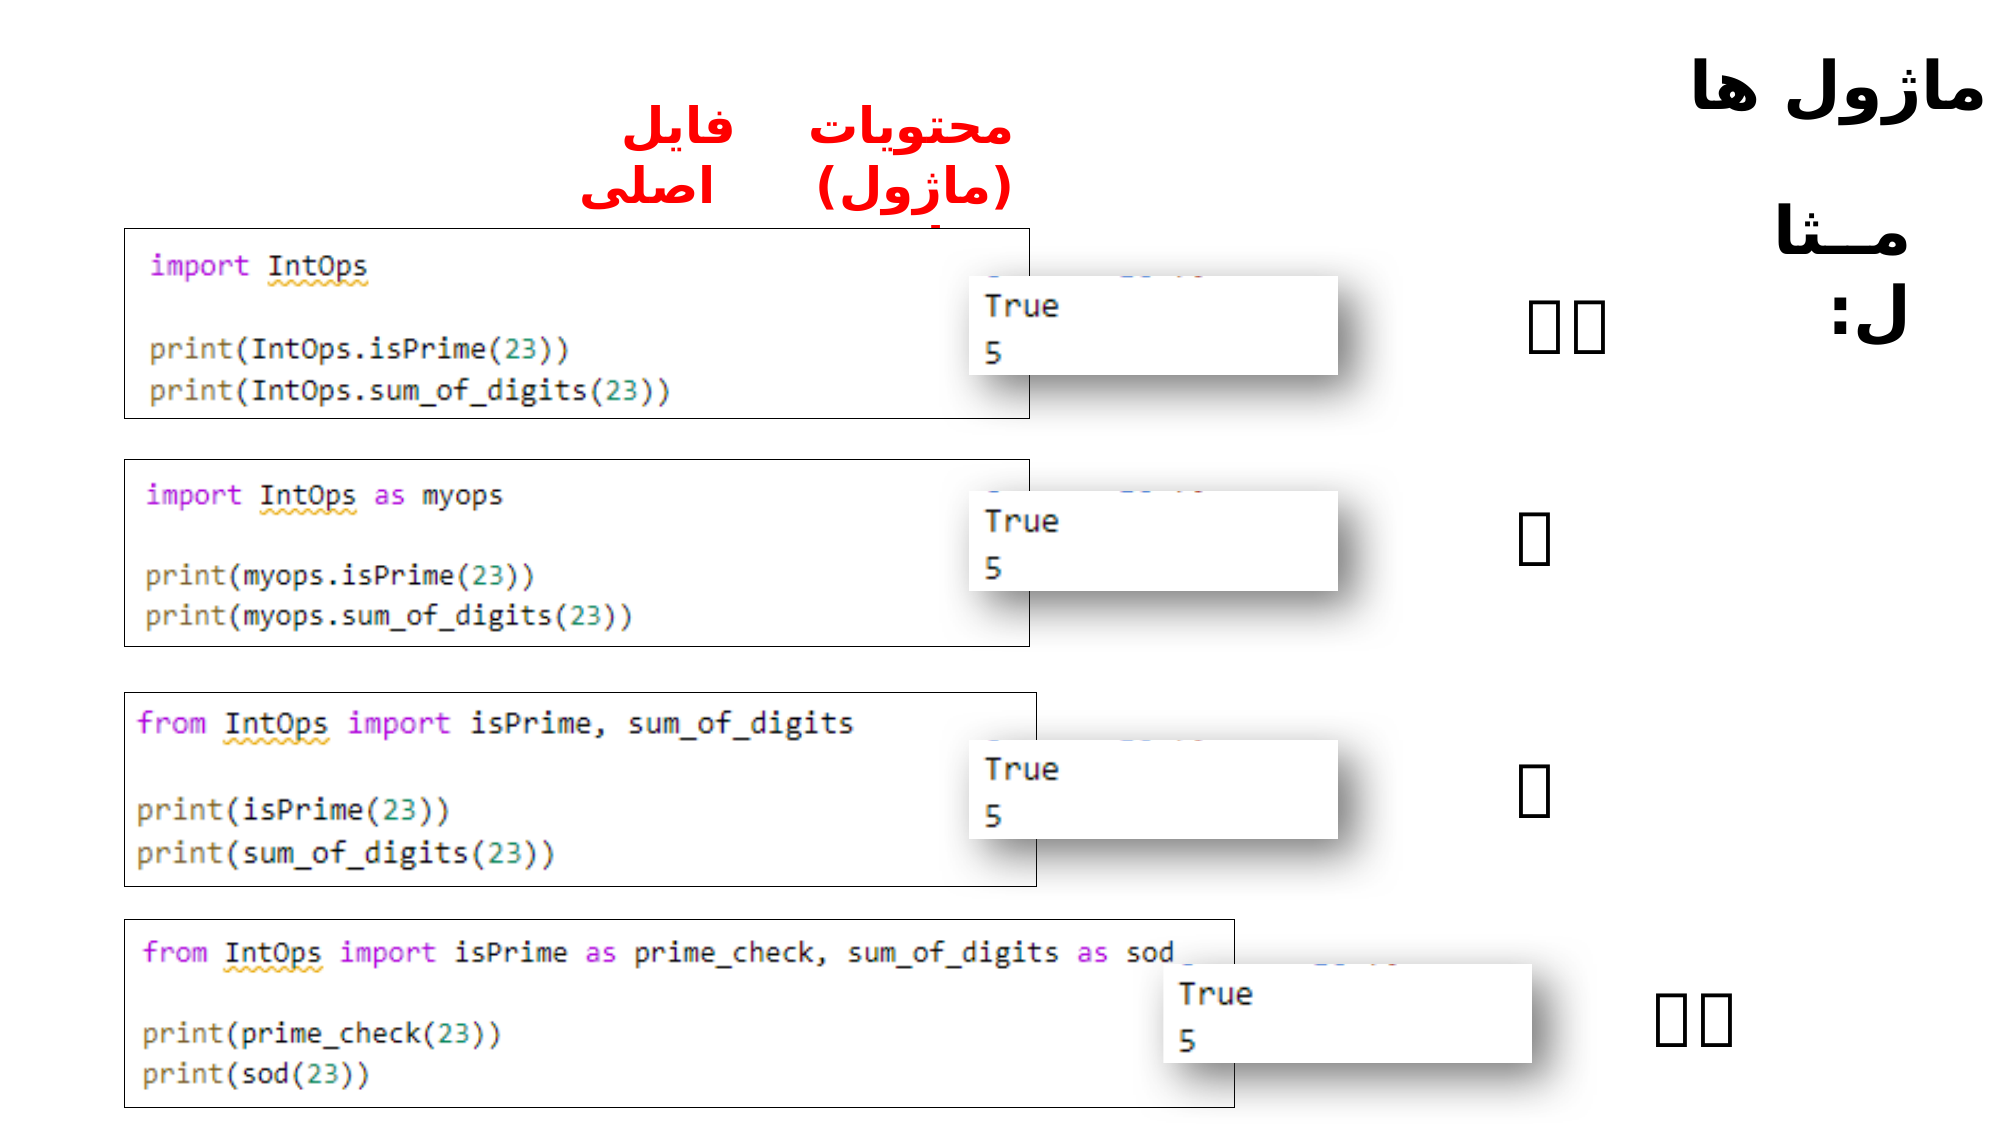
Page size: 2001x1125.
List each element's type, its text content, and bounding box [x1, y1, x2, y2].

picture [124, 919, 1532, 1108]
picture [124, 692, 1338, 887]
text_box  [1507, 272, 1628, 378]
text_box  [1498, 483, 1573, 589]
text_box  [1634, 964, 1755, 1125]
text_box  [1498, 736, 1573, 841]
text_box ماژول ها [1674, 35, 2000, 131]
picture [124, 228, 1338, 419]
text_box محتویات فایل (ماژول) اصلی برنامه [481, 86, 1030, 228]
picture [124, 459, 1338, 647]
text_box مثال: [1758, 180, 1927, 356]
